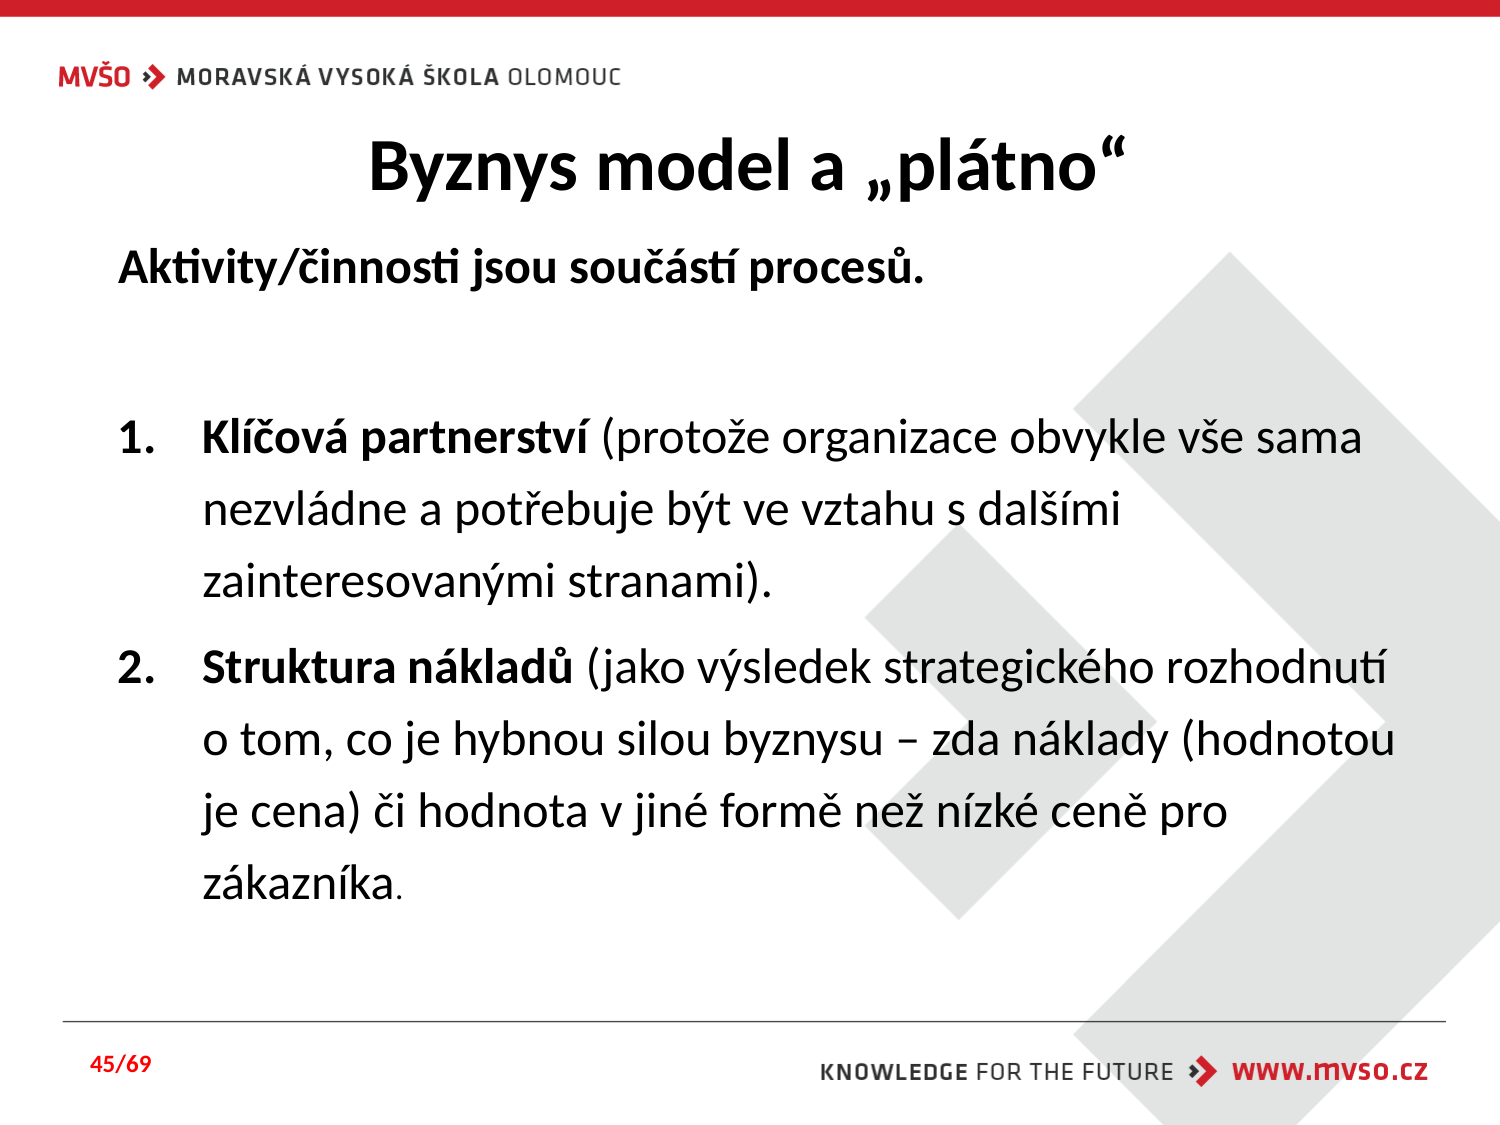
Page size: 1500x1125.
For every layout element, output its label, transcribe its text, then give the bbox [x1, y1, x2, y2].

picture [0, 0, 1500, 1125]
title Byznys model a „plátno“ [75, 66, 1425, 255]
text_box 45/69 [74, 1040, 213, 1085]
list Aktivity/činnosti jsou součástí procesů. Klíčová partnerství (protože organizace obvykle vše sama nezvládne a potřebuje být ve vztahu s dalšími zainteresovanými stranami). Struktura nákladů (jako výsledek strategického rozhodnutí o tom, co je hybnou silou byznysu – zda náklady (hodnotou je cena) či hodnota v jiné formě než nízké ceně pro zákazníka. [84, 213, 1435, 947]
